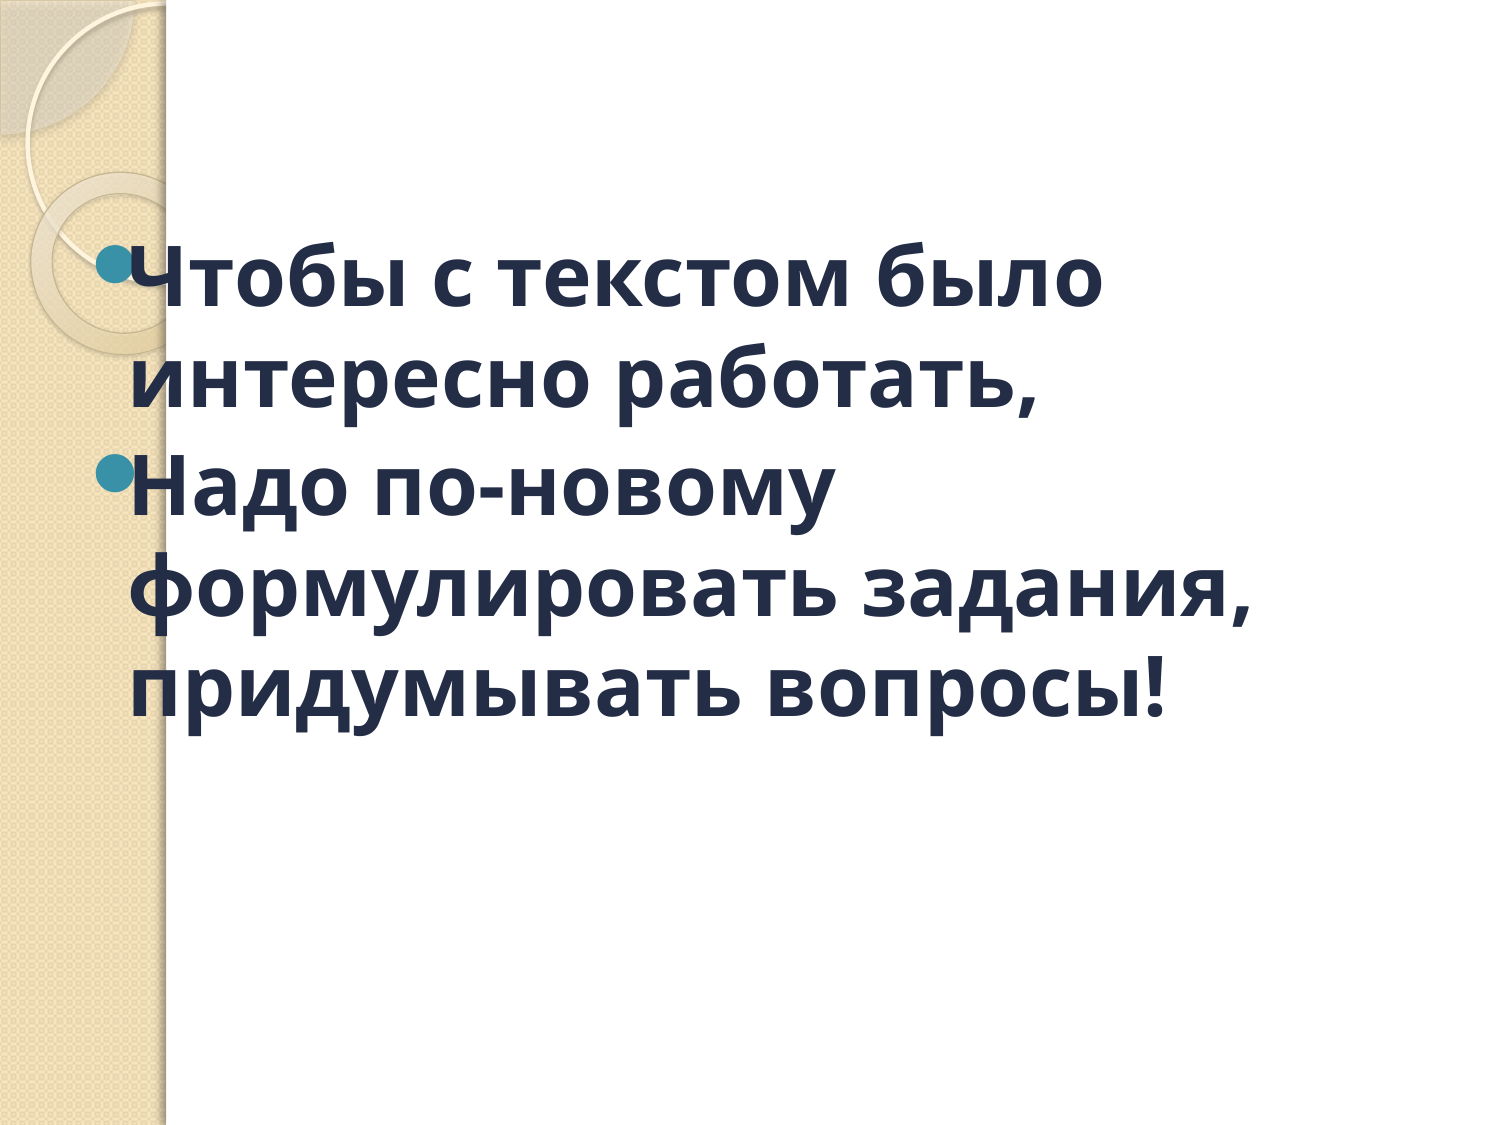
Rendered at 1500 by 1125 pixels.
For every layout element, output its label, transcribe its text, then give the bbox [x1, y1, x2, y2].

list Чтобы с текстом было интересно работать, Надо по-новому формулировать задания, придумывать вопросы! [64, 0, 1471, 744]
